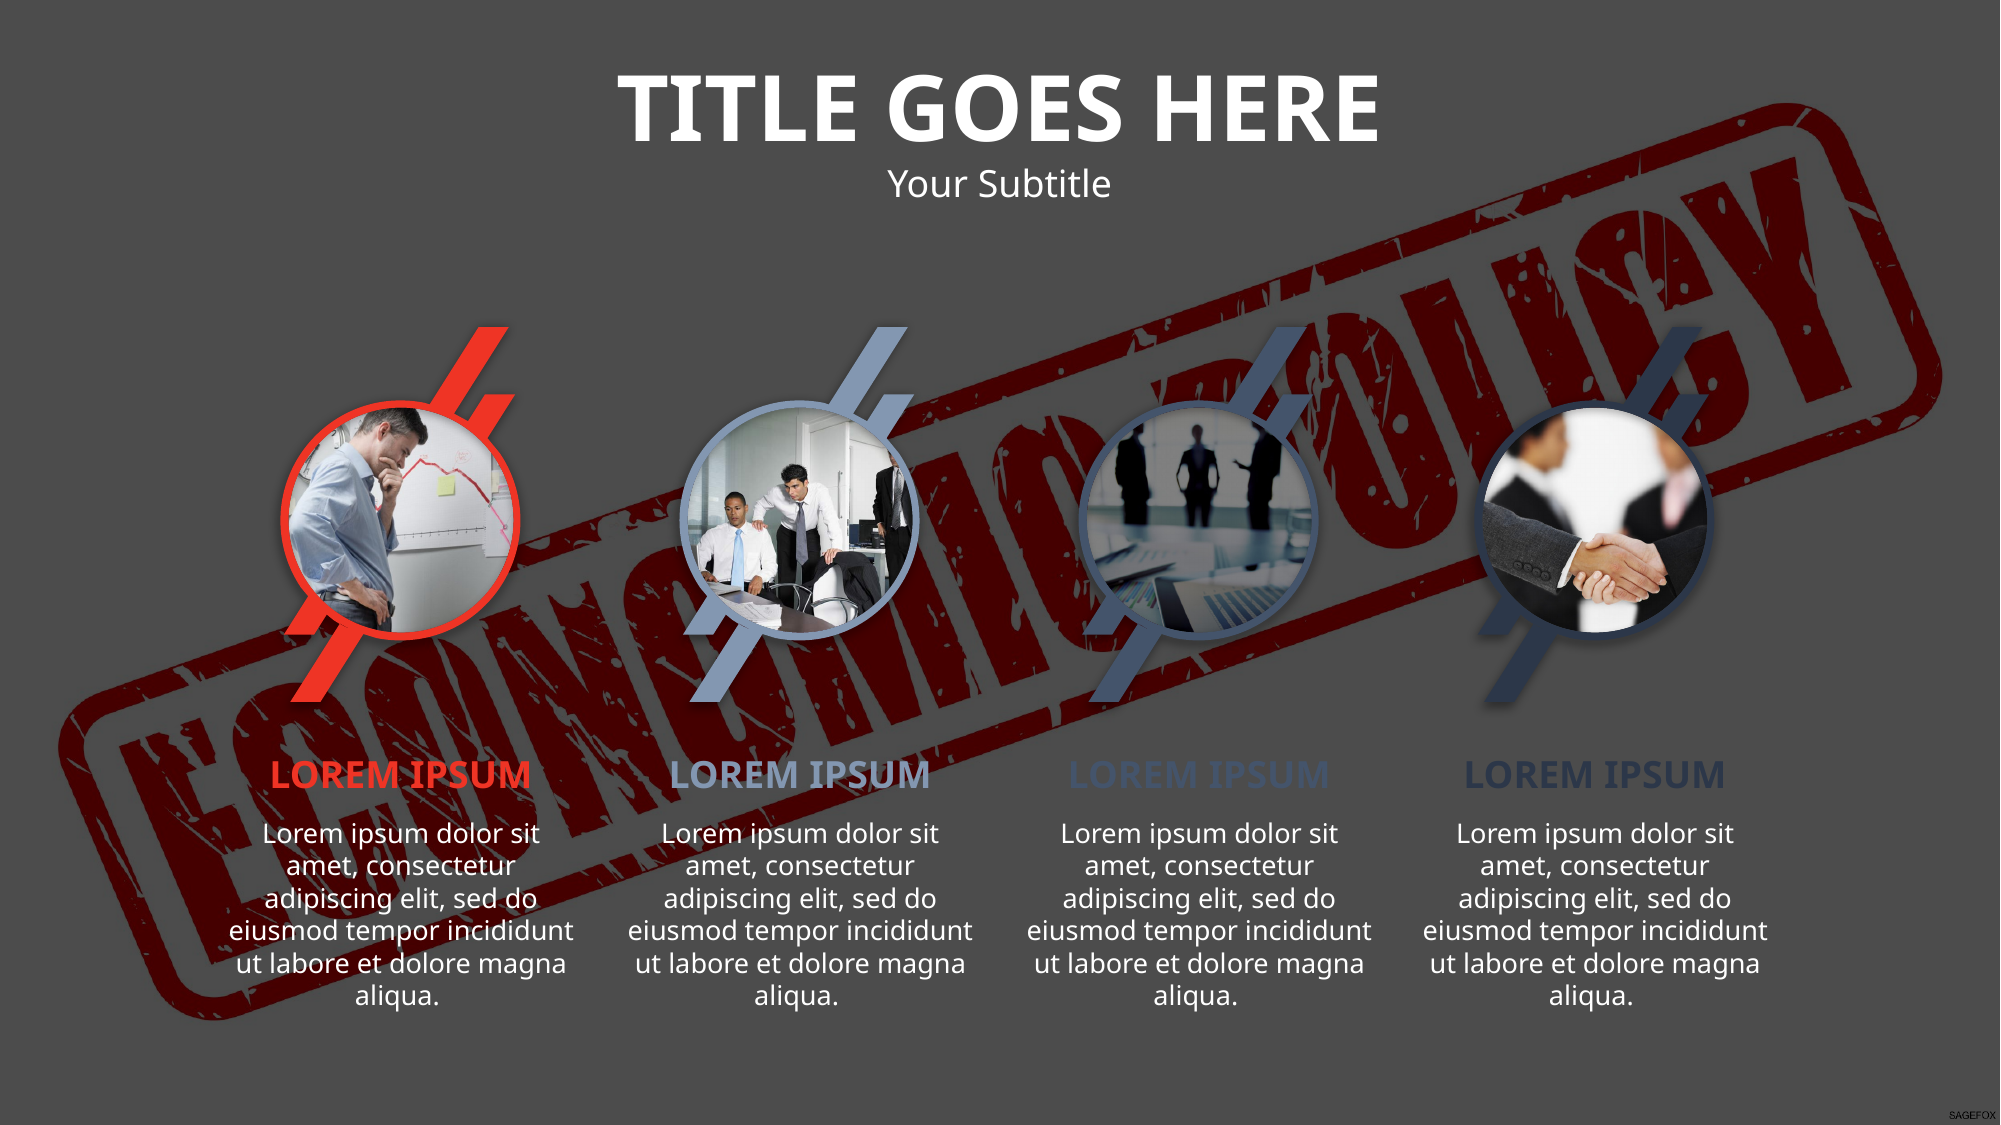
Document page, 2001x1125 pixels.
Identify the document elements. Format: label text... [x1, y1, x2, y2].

text_box LOREM IPSUM Lorem ipsum dolor sit amet, consectetur adipiscing elit, sed do eiusmod tempor incididunt ut labore et dolore magna aliqua. [616, 746, 984, 1017]
text_box [279, 326, 522, 704]
text_box LOREM IPSUM Lorem ipsum dolor sit amet, consectetur adipiscing elit, sed do eiusmod tempor incididunt ut labore et dolore magna aliqua. [217, 746, 585, 1017]
text_box [1092, 419, 1304, 631]
text_box LOREM IPSUM Lorem ipsum dolor sit amet, consectetur adipiscing elit, sed do eiusmod tempor incididunt ut labore et dolore magna aliqua. [1411, 746, 1779, 1017]
text_box TITLE GOES HERE Your Subtitle [548, 42, 1452, 212]
text_box [1487, 419, 1700, 631]
text_box [694, 419, 907, 631]
picture [0, 0, 2001, 1125]
text_box [1473, 326, 1716, 704]
text_box [293, 419, 506, 631]
text_box [678, 326, 921, 704]
text_box [1077, 326, 1320, 704]
text_box LOREM IPSUM Lorem ipsum dolor sit amet, consectetur adipiscing elit, sed do eiusmod tempor incididunt ut labore et dolore magna aliqua. [1015, 746, 1383, 1017]
